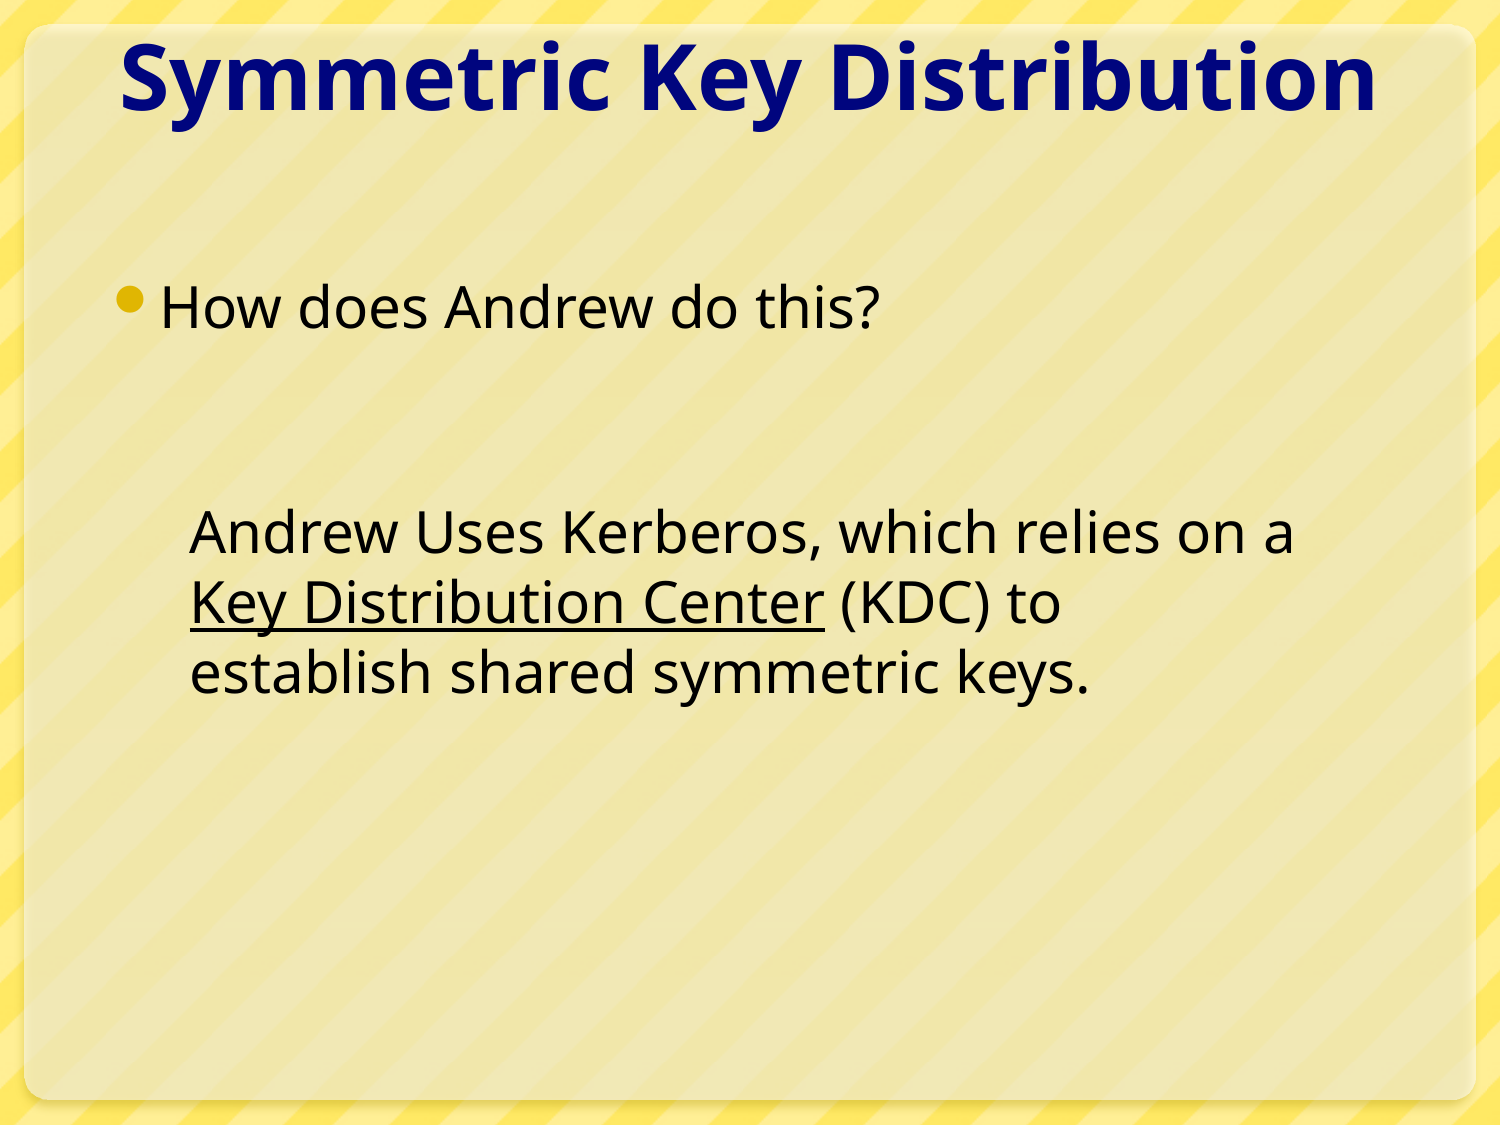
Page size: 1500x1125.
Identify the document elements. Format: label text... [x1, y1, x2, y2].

list How does Andrew do this? [75, 262, 1425, 413]
text_box [0, 0, 1500, 1125]
text_box Andrew Uses Kerberos, which relies on a Key Distribution Center (KDC) to establish shared symmetric keys. [174, 487, 1313, 713]
title Symmetric Key Distribution [50, 37, 1450, 213]
